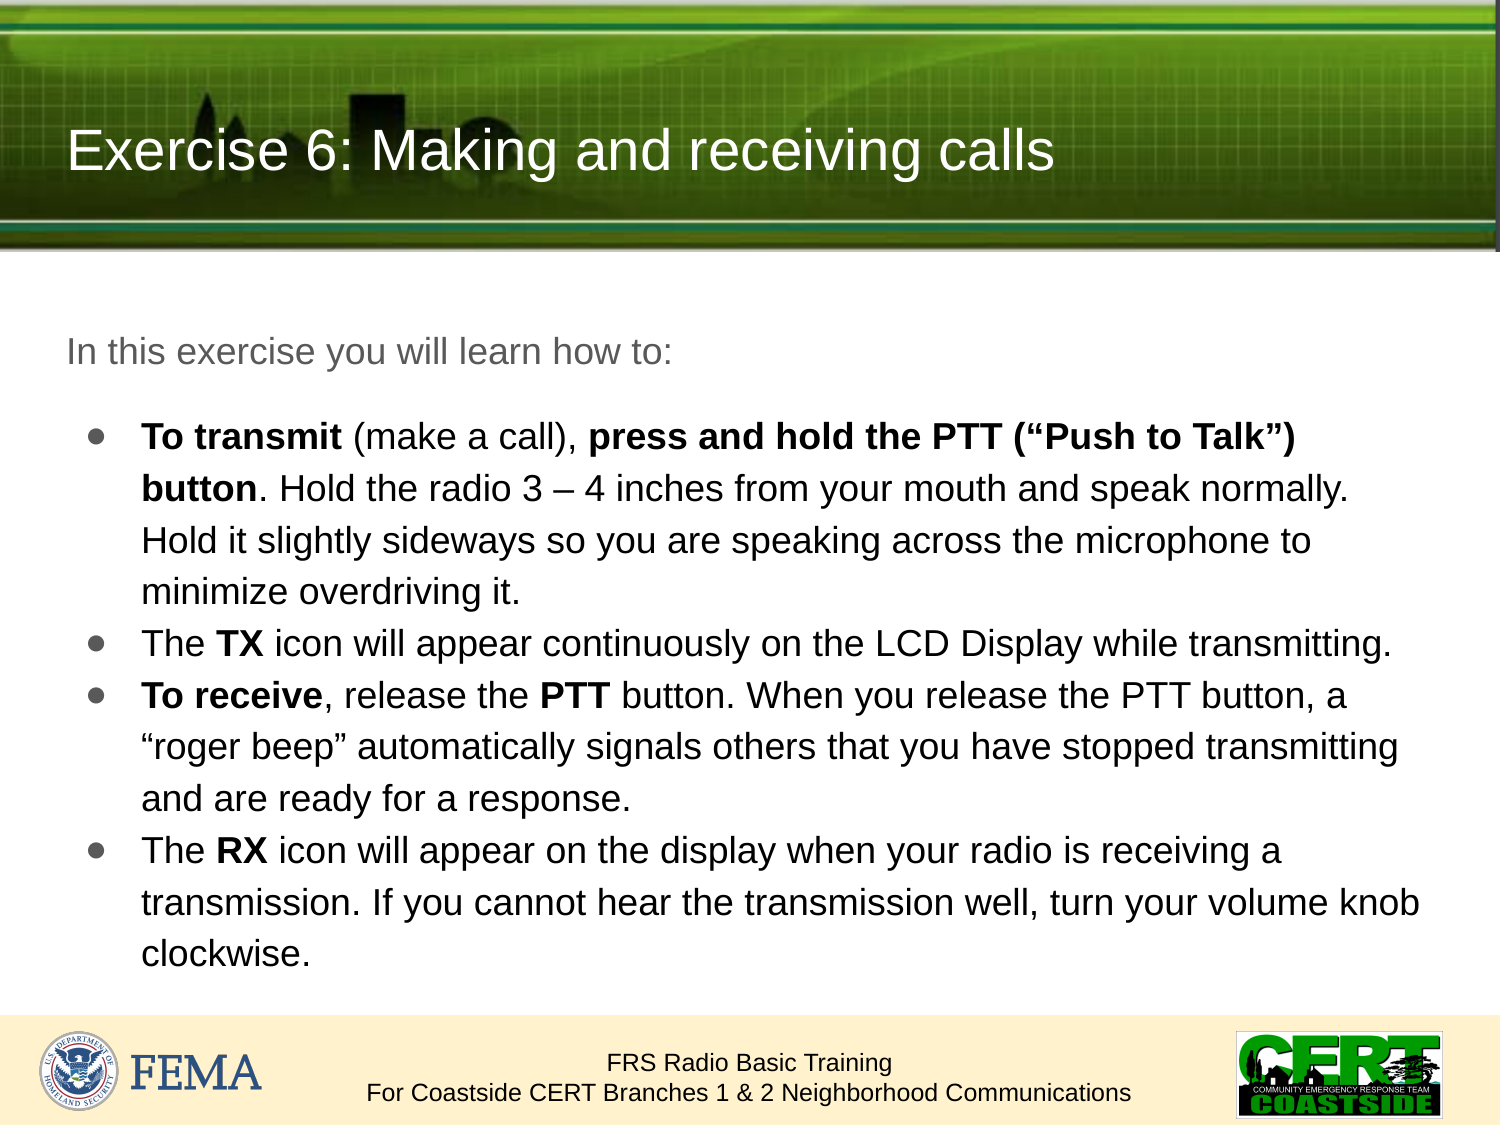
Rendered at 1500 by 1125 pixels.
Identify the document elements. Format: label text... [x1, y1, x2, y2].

list In this exercise you will learn how to: To transmit (make a call), press and hold the PTT (“Push to Talk”) button. Hold the radio 3 – 4 inches from your mouth and speak normally. Hold it slightly sideways so you are speaking across the microphone to minimize overdriving it. The TX icon will appear continuously on the LCD Display while transmitting. To receive, release the PTT button. When you release the PTT button, a “roger beep” automatically signals others that you have stopped transmitting and are ready for a response. The RX icon will appear on the display when your radio is receiving a transmission. If you cannot hear the transmission well, turn your volume knob clockwise. [51, 289, 1449, 1037]
title Exercise 6: Making and receiving calls [51, 97, 1449, 223]
picture [0, 0, 1500, 252]
picture [384, 1089, 392, 1100]
picture [1236, 1037, 1443, 1119]
picture [38, 1031, 392, 1125]
